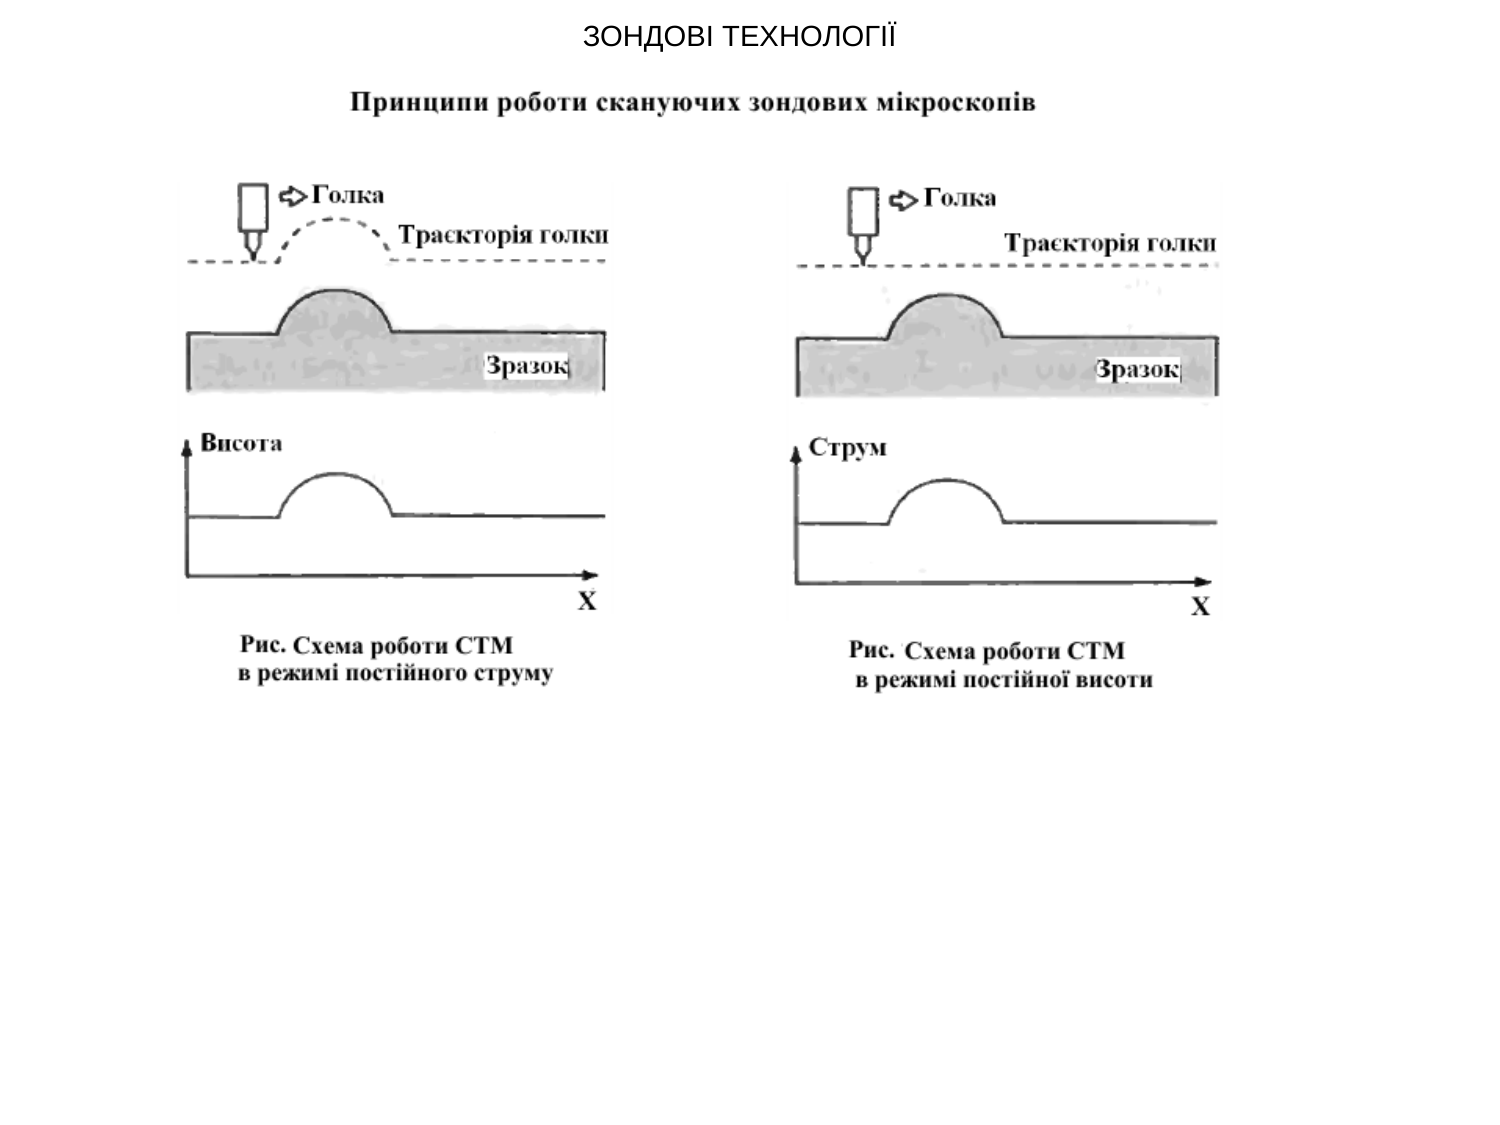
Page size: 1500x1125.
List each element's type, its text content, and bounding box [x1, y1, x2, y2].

picture [773, 160, 1240, 715]
title ЗОНДОВІ ТЕХНОЛОГІЇ [64, 0, 1416, 69]
picture [348, 77, 1049, 126]
picture [147, 172, 630, 694]
